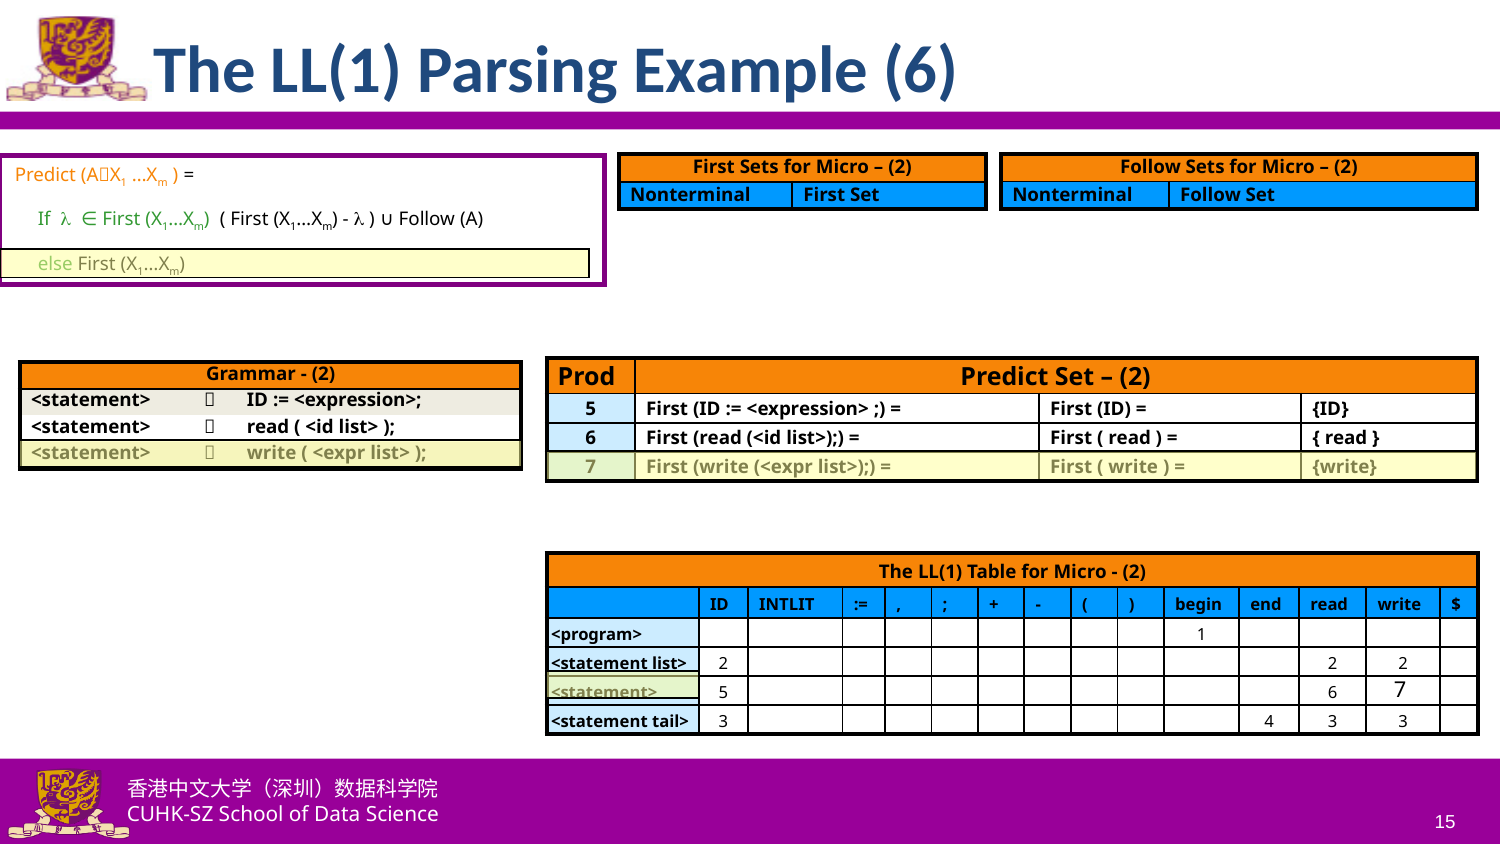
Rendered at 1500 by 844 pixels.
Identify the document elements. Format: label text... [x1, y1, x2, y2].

table_cell 3 [1300, 706, 1365, 732]
table_cell := [843, 588, 884, 617]
table_cell [1367, 619, 1439, 646]
table_cell [1240, 619, 1298, 646]
table_cell 1 [1165, 619, 1238, 646]
table_cell [749, 648, 842, 675]
table_cell 2 [700, 648, 747, 675]
text_box [19, 439, 522, 467]
table_cell [1441, 648, 1476, 675]
table_cell ID [700, 588, 747, 617]
table_header Prod [549, 360, 634, 393]
table_cell {ID} [1302, 394, 1475, 422]
table_cell [1118, 706, 1163, 732]
text_box 7 [1378, 668, 1421, 710]
table_cell [1025, 619, 1070, 646]
table_cell end [1240, 588, 1298, 617]
table_cell [979, 706, 1023, 732]
table_cell [1072, 619, 1117, 646]
text_box [0, 249, 589, 278]
table_cell [1441, 677, 1476, 704]
table_cell <statement list> [549, 648, 698, 670]
table_cell  [193, 390, 236, 415]
table_header The LL(1) Table for Micro - (2) [549, 555, 1476, 586]
table_cell ( [1072, 588, 1117, 617]
table_cell [1421, 677, 1439, 704]
table_cell <statement tail> [549, 706, 698, 732]
table_cell 4 [1240, 706, 1298, 732]
table_cell First (read (<id list>);) = [636, 424, 1038, 450]
table_cell [749, 677, 842, 704]
table_cell [1165, 648, 1238, 675]
table_cell 5 [549, 394, 634, 422]
table_cell ; [932, 588, 977, 617]
table_cell [1367, 677, 1378, 704]
table_cell 5 [700, 677, 747, 704]
table_cell [932, 648, 977, 675]
table_cell Follow Set [1170, 182, 1475, 207]
table_cell write [1367, 588, 1439, 617]
table_cell [843, 677, 884, 704]
table_cell read ( <id list> ); [236, 415, 519, 439]
slide_number 15 [1120, 802, 1471, 844]
table_cell [1072, 677, 1117, 704]
text_box Predict (AX1 …Xm ) = If  ∈ First (X1…Xm) ( First (X1…Xm) -  ) ∪ Follow (A) else First (X1…Xm) [0, 155, 605, 285]
table_cell [1118, 619, 1163, 646]
table_cell [1165, 706, 1238, 732]
table_cell First (ID) = [1040, 394, 1300, 422]
table_cell [549, 588, 698, 617]
table_cell <statement> [549, 699, 698, 704]
table_cell [1441, 619, 1476, 646]
table_cell [979, 648, 1023, 675]
picture [7, 768, 130, 839]
table_cell [843, 648, 884, 675]
table_cell [1072, 648, 1117, 675]
table_cell 3 [700, 706, 747, 732]
table_header Follow Sets for Micro – (2) [1003, 156, 1475, 181]
table_cell ID := <expression>; [236, 390, 519, 415]
table_cell <statement> [22, 415, 193, 439]
table_header Predict Set – (2) [636, 360, 1475, 393]
table_cell ) [1118, 588, 1163, 617]
table_cell [1240, 677, 1298, 704]
table_cell begin [1165, 588, 1238, 617]
table_cell  [193, 415, 236, 439]
table_cell [1072, 706, 1117, 732]
table_cell [979, 677, 1023, 704]
table_cell 6 [1300, 677, 1365, 704]
table_cell , [886, 588, 931, 617]
table_cell [932, 677, 977, 704]
table_cell + [979, 588, 1023, 617]
table_cell 2 [1367, 648, 1439, 675]
table_cell [843, 706, 884, 732]
text_box The LL(1) Parsing Example (6) [138, 18, 1425, 98]
table_cell First Set [793, 183, 984, 207]
table_cell 3 [1367, 706, 1439, 732]
table_cell [1025, 677, 1070, 704]
table_cell read [1300, 588, 1365, 617]
text_box [546, 670, 699, 699]
table_cell Nonterminal [621, 183, 791, 207]
table_cell [1025, 648, 1070, 675]
table_cell [886, 619, 931, 646]
table_header First Sets for Micro – (2) [621, 156, 984, 181]
table_cell [749, 619, 842, 646]
table_cell [700, 619, 747, 646]
table_cell [1165, 677, 1238, 704]
table_cell [1240, 648, 1298, 675]
table_cell [979, 619, 1023, 646]
table_cell [1025, 706, 1070, 732]
table_cell [1118, 648, 1163, 675]
table_cell $ [1441, 588, 1476, 617]
table_cell [932, 706, 977, 732]
table_cell INTLIT [749, 588, 842, 617]
picture [5, 15, 152, 101]
table_cell [886, 677, 931, 704]
table_cell [886, 648, 931, 675]
table_cell [1441, 706, 1476, 732]
table_cell First (ID := <expression> ;) = [636, 394, 1038, 422]
table_cell [886, 706, 931, 732]
table_cell Nonterminal [1003, 182, 1168, 207]
table_cell - [1025, 588, 1070, 617]
table_cell [843, 619, 884, 646]
table_cell [932, 619, 977, 646]
table_cell <program> [549, 619, 698, 646]
table_cell { read } [1302, 424, 1475, 450]
table_cell 2 [1300, 648, 1365, 675]
table_cell [749, 706, 842, 732]
table_header Grammar - (2) [22, 364, 519, 388]
table_cell <statement> [22, 390, 193, 415]
table_cell [1118, 677, 1163, 704]
text_box [546, 450, 1477, 480]
table_cell 6 [549, 424, 634, 450]
table_cell First ( read ) = [1040, 424, 1300, 450]
table_cell [1300, 619, 1365, 646]
